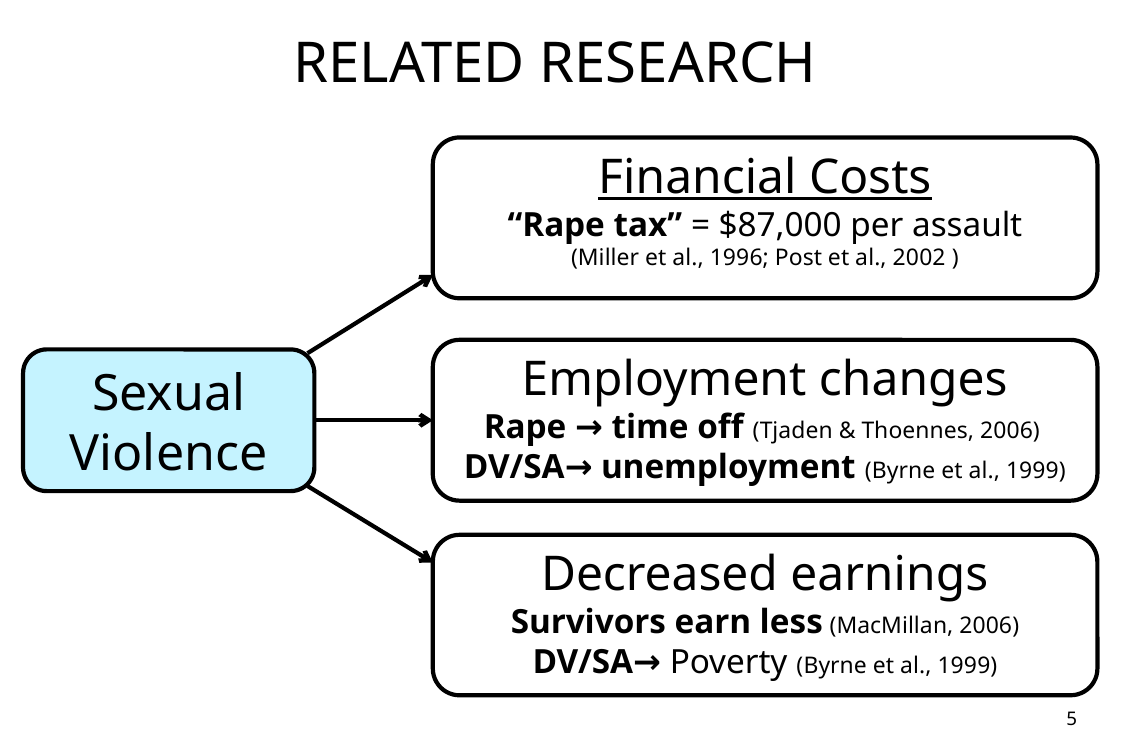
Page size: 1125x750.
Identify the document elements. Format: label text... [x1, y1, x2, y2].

text_box Decreased earnings Survivors earn less (MacMillan, 2006) DV/SA→ Poverty (Byrne et al., 1999) [432, 534, 1098, 696]
title Related Research [94, 20, 1016, 100]
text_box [307, 485, 434, 563]
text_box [307, 274, 434, 354]
text_box Employment changes Rape → time off (Tjaden & Thoennes, 2006) DV/SA→ unemployment (Byrne et al., 1999) [432, 339, 1098, 501]
text_box Financial Costs “Rape tax” = $87,000 per assault (Miller et al., 1996; Post et al., 2002 ) [432, 137, 1098, 299]
slide_number 5 [1056, 702, 1088, 732]
text_box Sexual Violence [23, 349, 315, 492]
